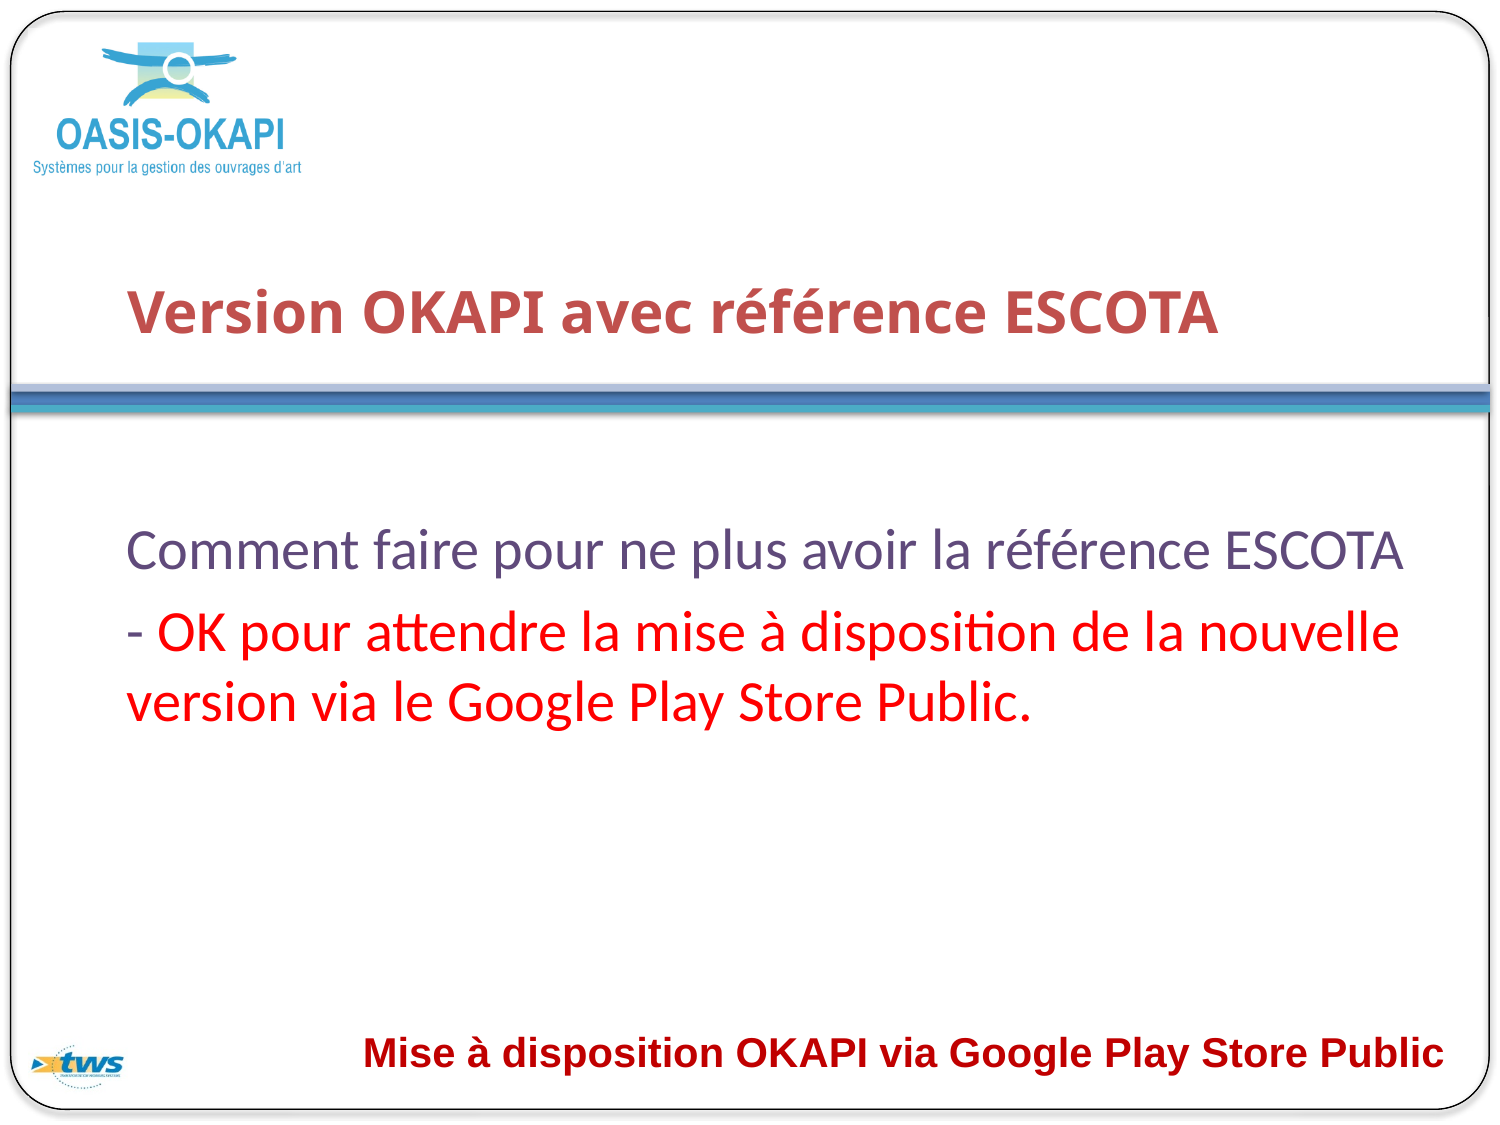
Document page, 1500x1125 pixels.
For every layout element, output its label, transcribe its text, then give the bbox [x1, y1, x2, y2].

slide_number Mise à disposition OKAPI via Google Play Store Public [129, 1018, 1460, 1097]
picture [28, 1036, 129, 1097]
list Comment faire pour ne plus avoir la référence ESCOTA - OK pour attendre la mise à disposition de la nouvelle version via le Google Play Store Public. [112, 503, 1474, 988]
picture [27, 28, 304, 188]
title Version OKAPI avec référence ESCOTA [112, 137, 1388, 361]
